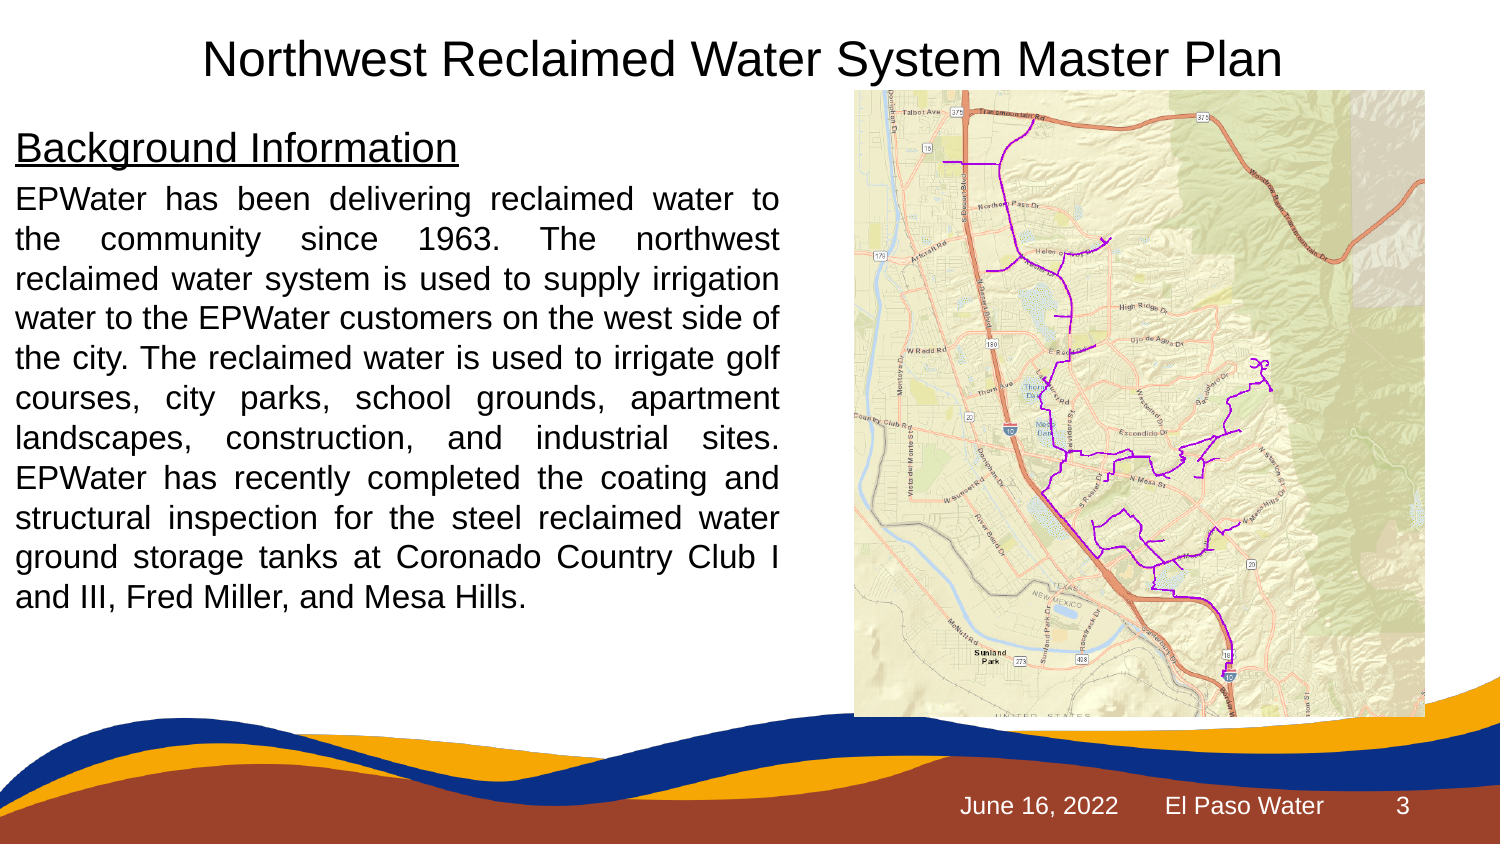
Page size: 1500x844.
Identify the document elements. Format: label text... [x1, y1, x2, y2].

list Background Information EPWater has been delivering reclaimed water to the community since 1963. The northwest reclaimed water system is used to supply irrigation water to the EPWater customers on the west side of the city. The reclaimed water is used to irrigate golf courses, city parks, school grounds, apartment landscapes, construction, and industrial sites. EPWater has recently completed the coating and structural inspection for the steel reclaimed water ground storage tanks at Coronado Country Club I and III, Fred Miller, and Mesa Hills. [0, 112, 797, 699]
slide_number 3 [1340, 782, 1425, 827]
title Northwest Reclaimed Water System Master Plan [75, 0, 1425, 113]
picture [0, 89, 1500, 844]
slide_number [814, 782, 1135, 827]
footer El Paso Water [1148, 782, 1340, 827]
